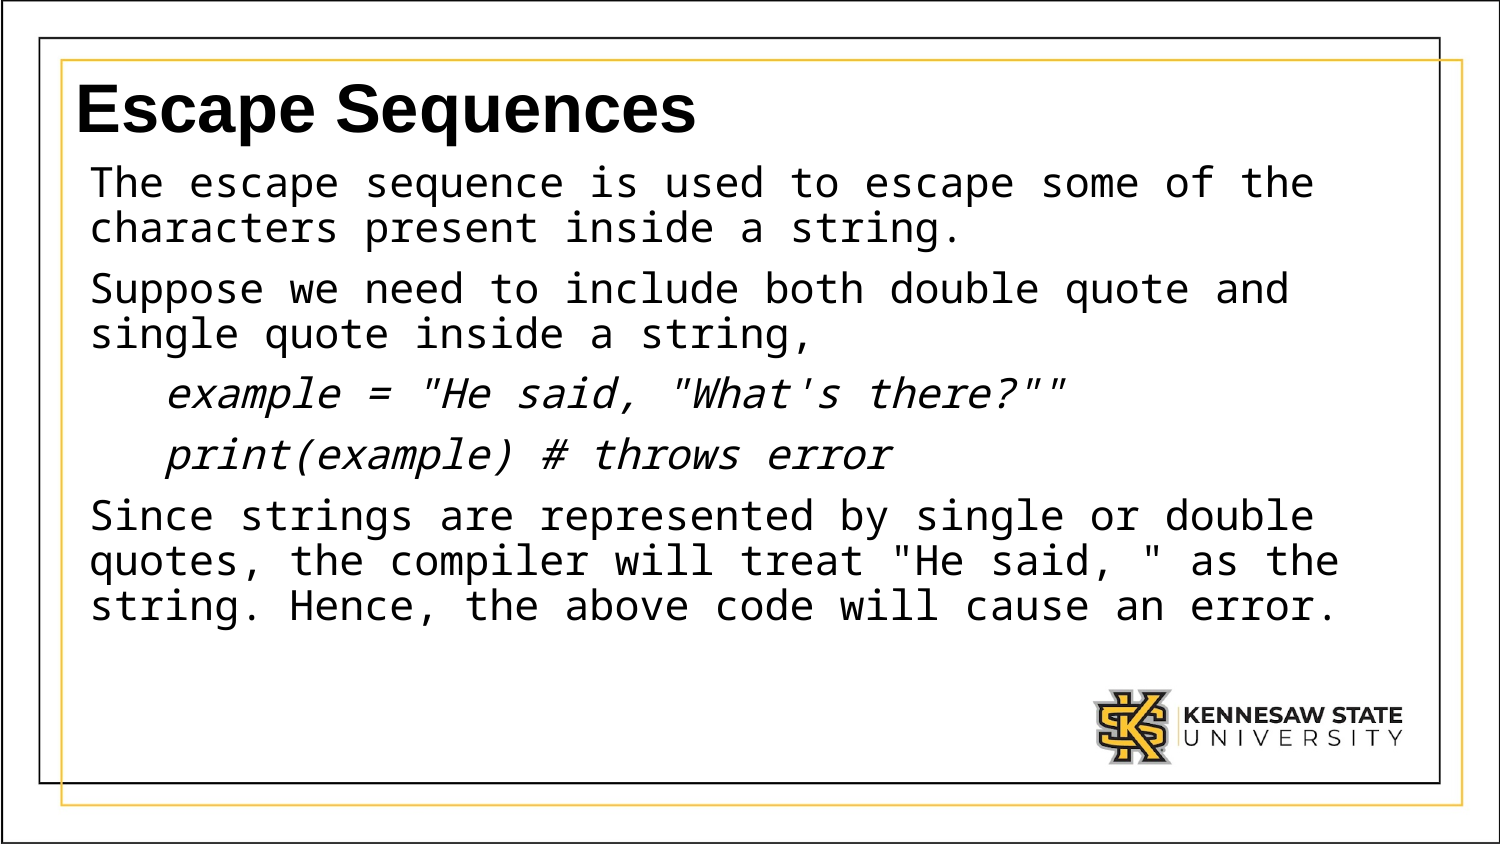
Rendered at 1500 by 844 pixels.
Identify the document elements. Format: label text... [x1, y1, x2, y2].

picture [0, 0, 1500, 844]
title Escape Sequences [60, 62, 1442, 154]
list The escape sequence is used to escape some of the characters present inside a string. Suppose we need to include both double quote and single quote inside a string, example = "He said, "What's there?"" print(example) # throws error Since strings are represented by single or double quotes, the compiler will treat "He said, " as the string. Hence, the above code will cause an error. [60, 154, 1442, 772]
